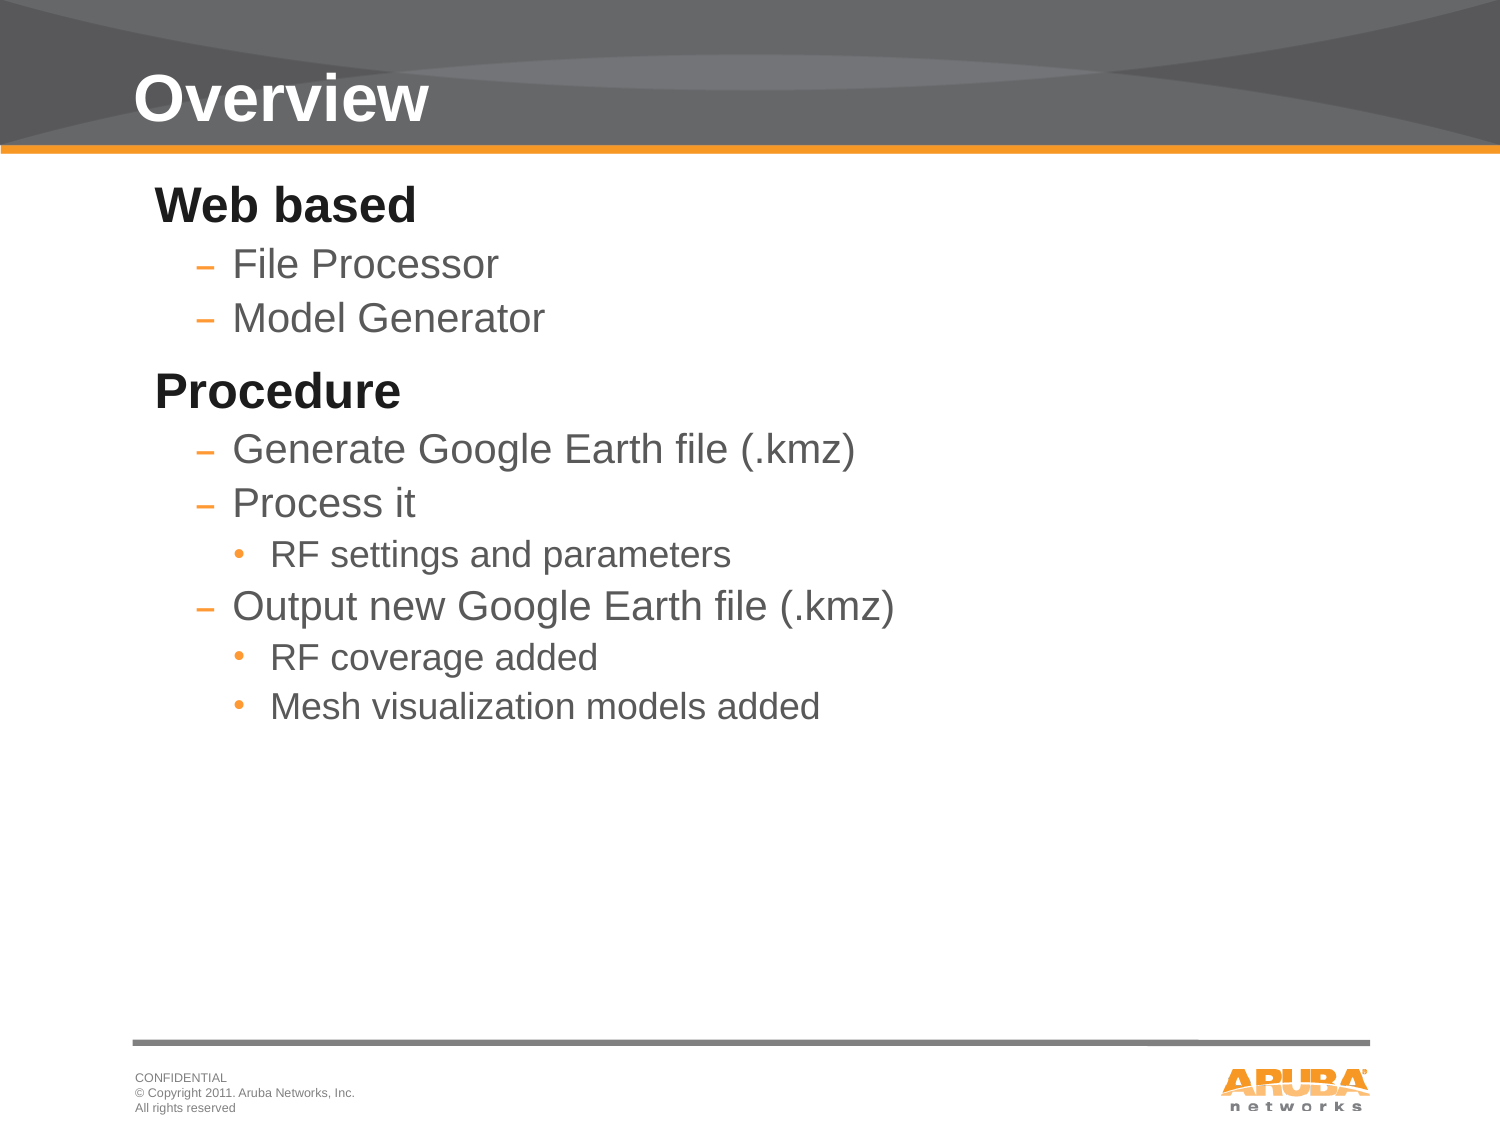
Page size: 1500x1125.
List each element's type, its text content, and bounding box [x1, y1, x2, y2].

list Web based File Processor Model Generator Procedure Generate Google Earth file (.kmz) Process it RF settings and parameters Output new Google Earth file (.kmz) RF coverage added Mesh visualization models added [139, 169, 1500, 1048]
title Overview [118, 0, 1500, 144]
picture [1221, 1069, 1370, 1111]
picture [0, 0, 1500, 154]
